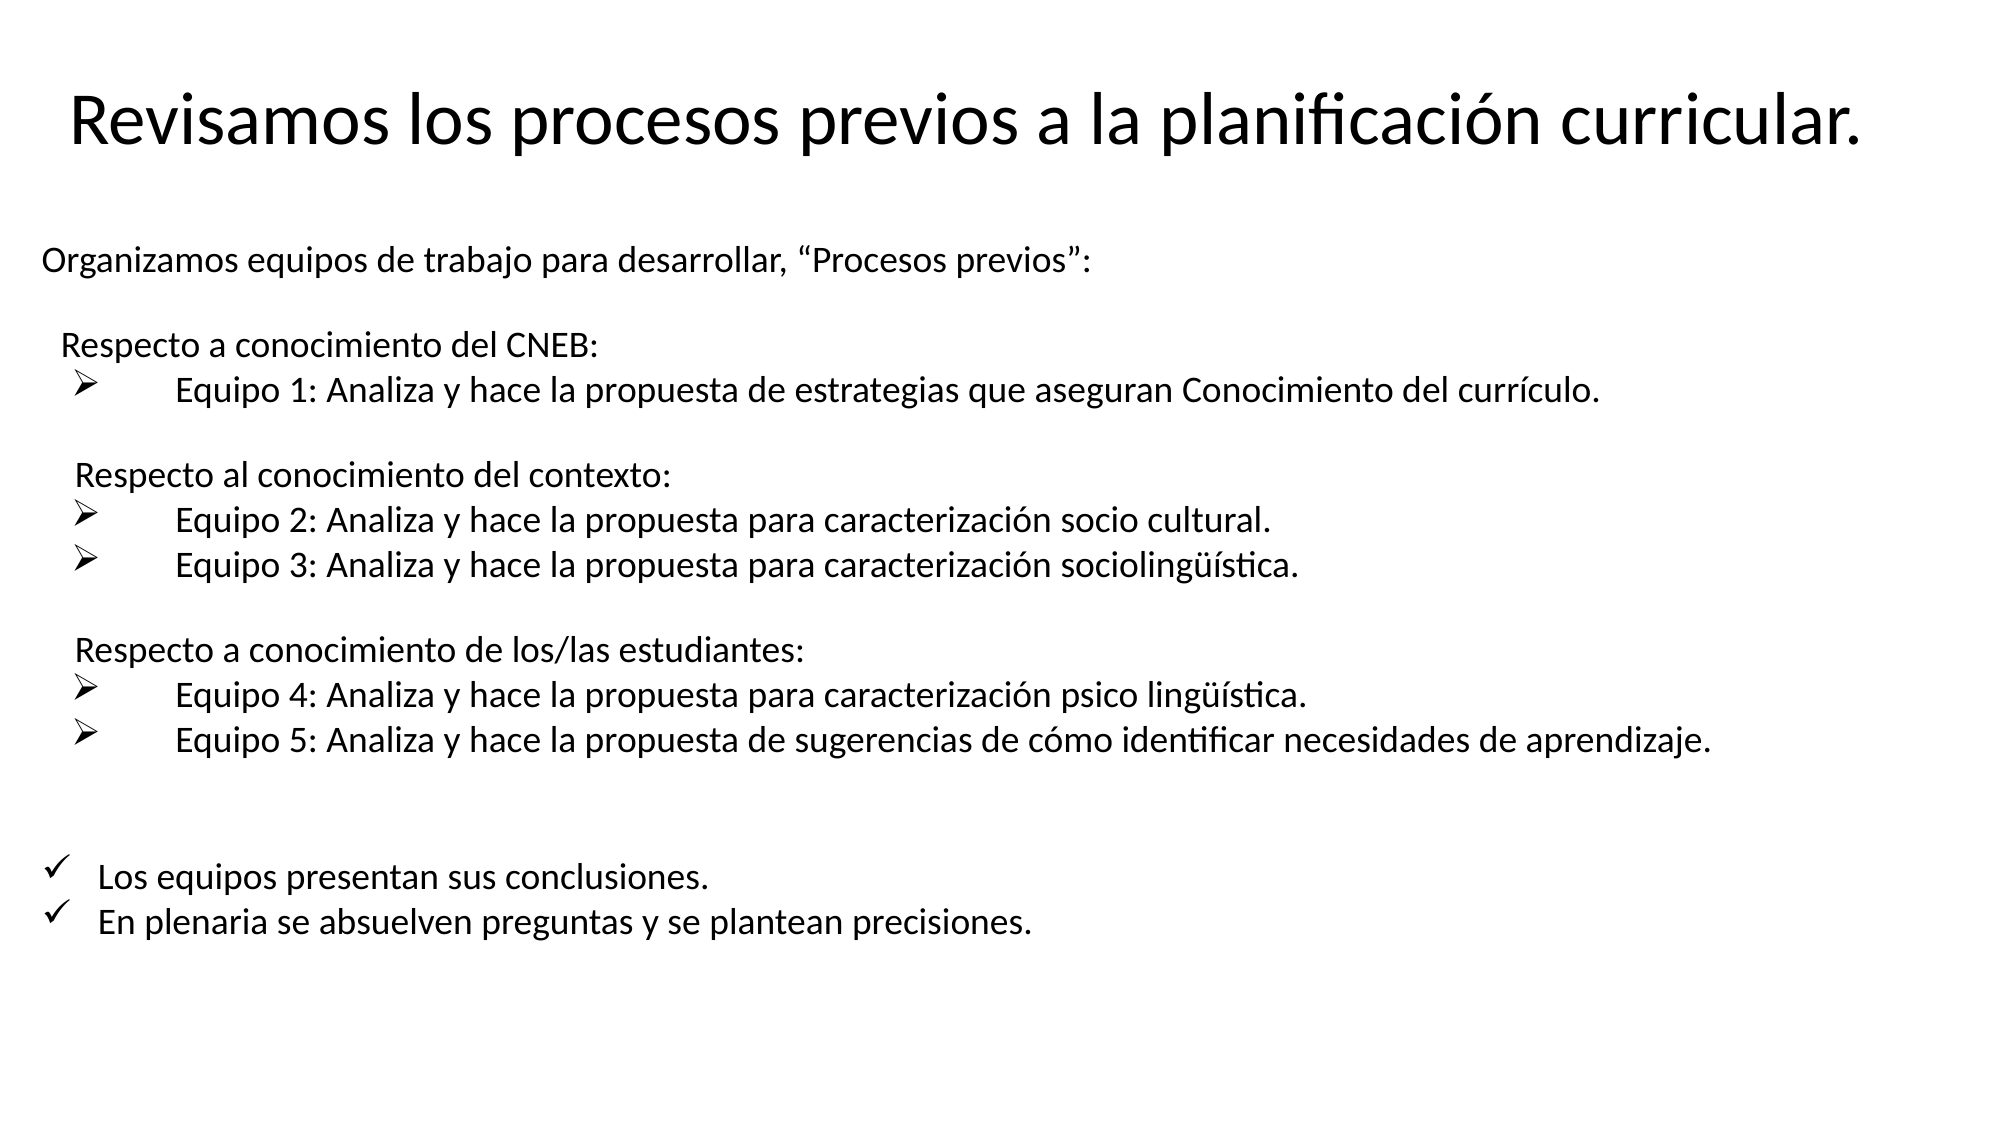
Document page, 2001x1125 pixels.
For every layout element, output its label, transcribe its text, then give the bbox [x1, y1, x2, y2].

text_box Organizamos equipos de trabajo para desarrollar, “Procesos previos”: Respecto a conocimiento del CNEB: Equipo 1: Analiza y hace la propuesta de estrategias que aseguran Conocimiento del currículo. Respecto al conocimiento del contexto: Equipo 2: Analiza y hace la propuesta para caracterización socio cultural. Equipo 3: Analiza y hace la propuesta para caracterización sociolingüística. Respecto a conocimiento de los/las estudiantes: Equipo 4: Analiza y hace la propuesta para caracterización psico lingüística. Equipo 5: Analiza y hace la propuesta de sugerencias de cómo identificar necesidades de aprendizaje. [26, 227, 1944, 767]
text_box Los equipos presentan sus conclusiones. En plenaria se absuelven preguntas y se plantean precisiones. [26, 844, 1442, 950]
text_box Revisamos los procesos previos a la planificación curricular. [54, 62, 1880, 167]
